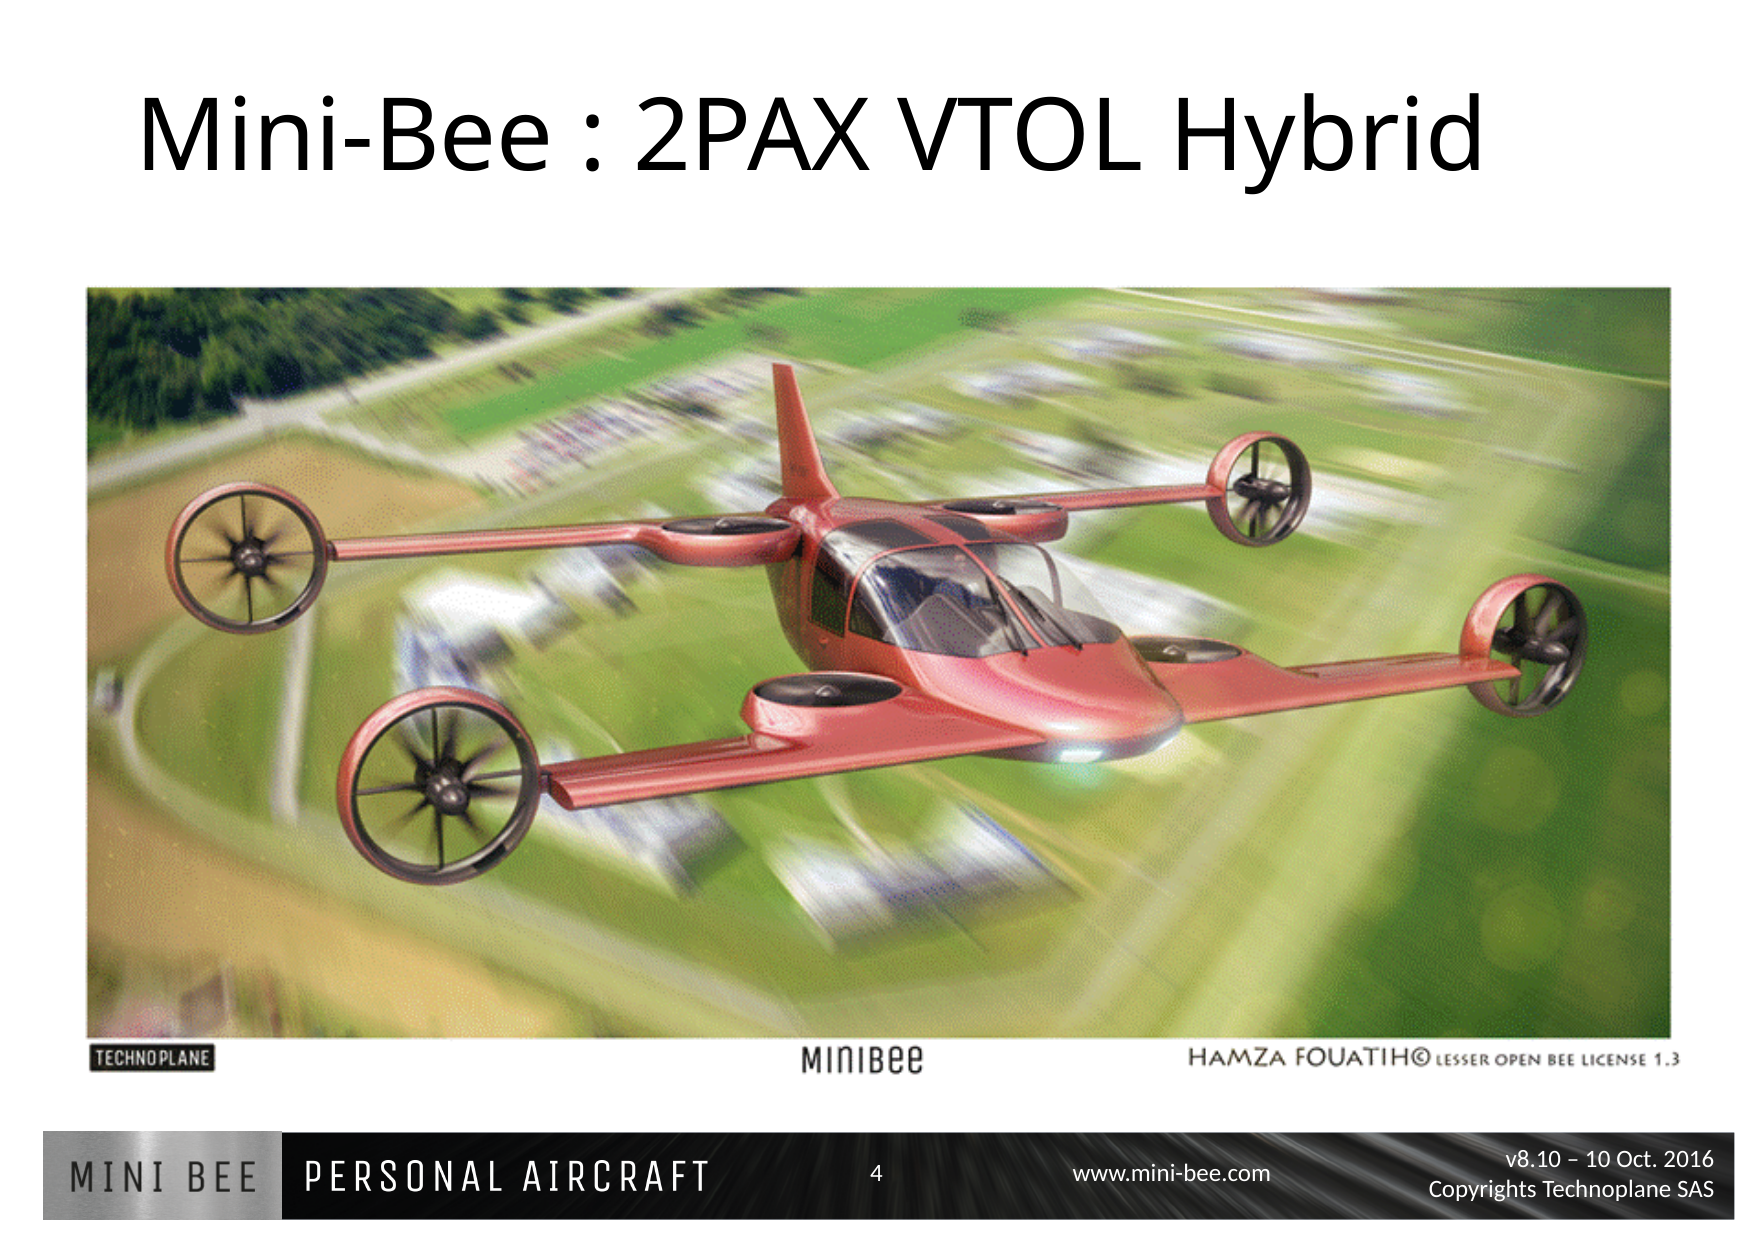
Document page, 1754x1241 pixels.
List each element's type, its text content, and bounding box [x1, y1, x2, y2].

picture [43, 1131, 1739, 1220]
title Mini-Bee : 2PAX VTOL Hybrid [120, 66, 1634, 210]
picture [75, 275, 1688, 1082]
slide_number 4 [816, 1149, 937, 1195]
